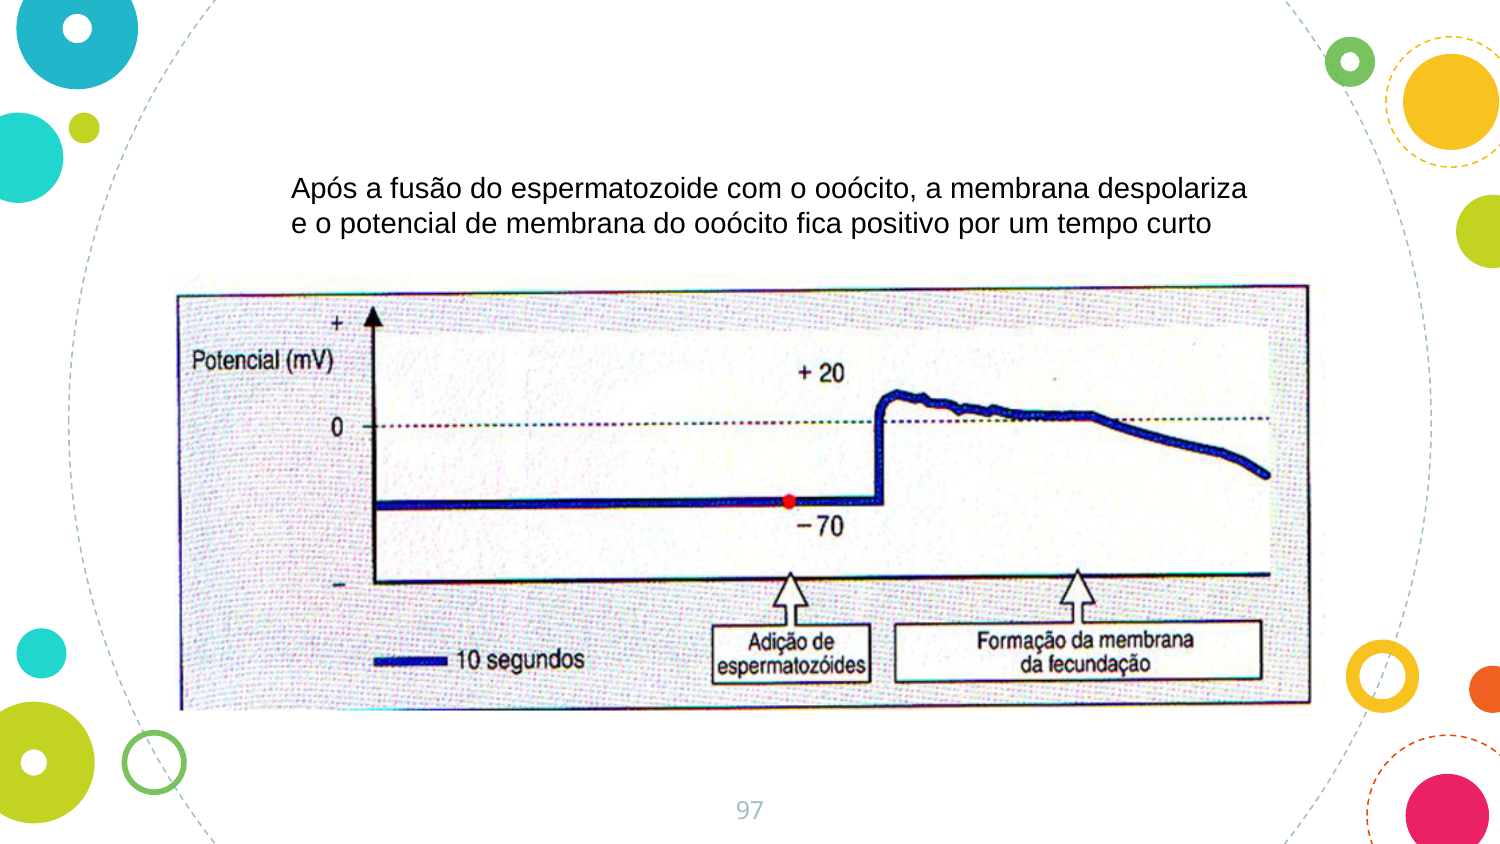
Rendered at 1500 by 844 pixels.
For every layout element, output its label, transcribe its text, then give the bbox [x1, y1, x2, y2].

picture [173, 273, 1327, 711]
slide_number 97 [711, 779, 789, 844]
text_box Após a fusão do espermatozoide com o ooócito, a membrana despolariza e o potencial de membrana do ooócito fica positivo por um tempo curto [276, 162, 1271, 247]
